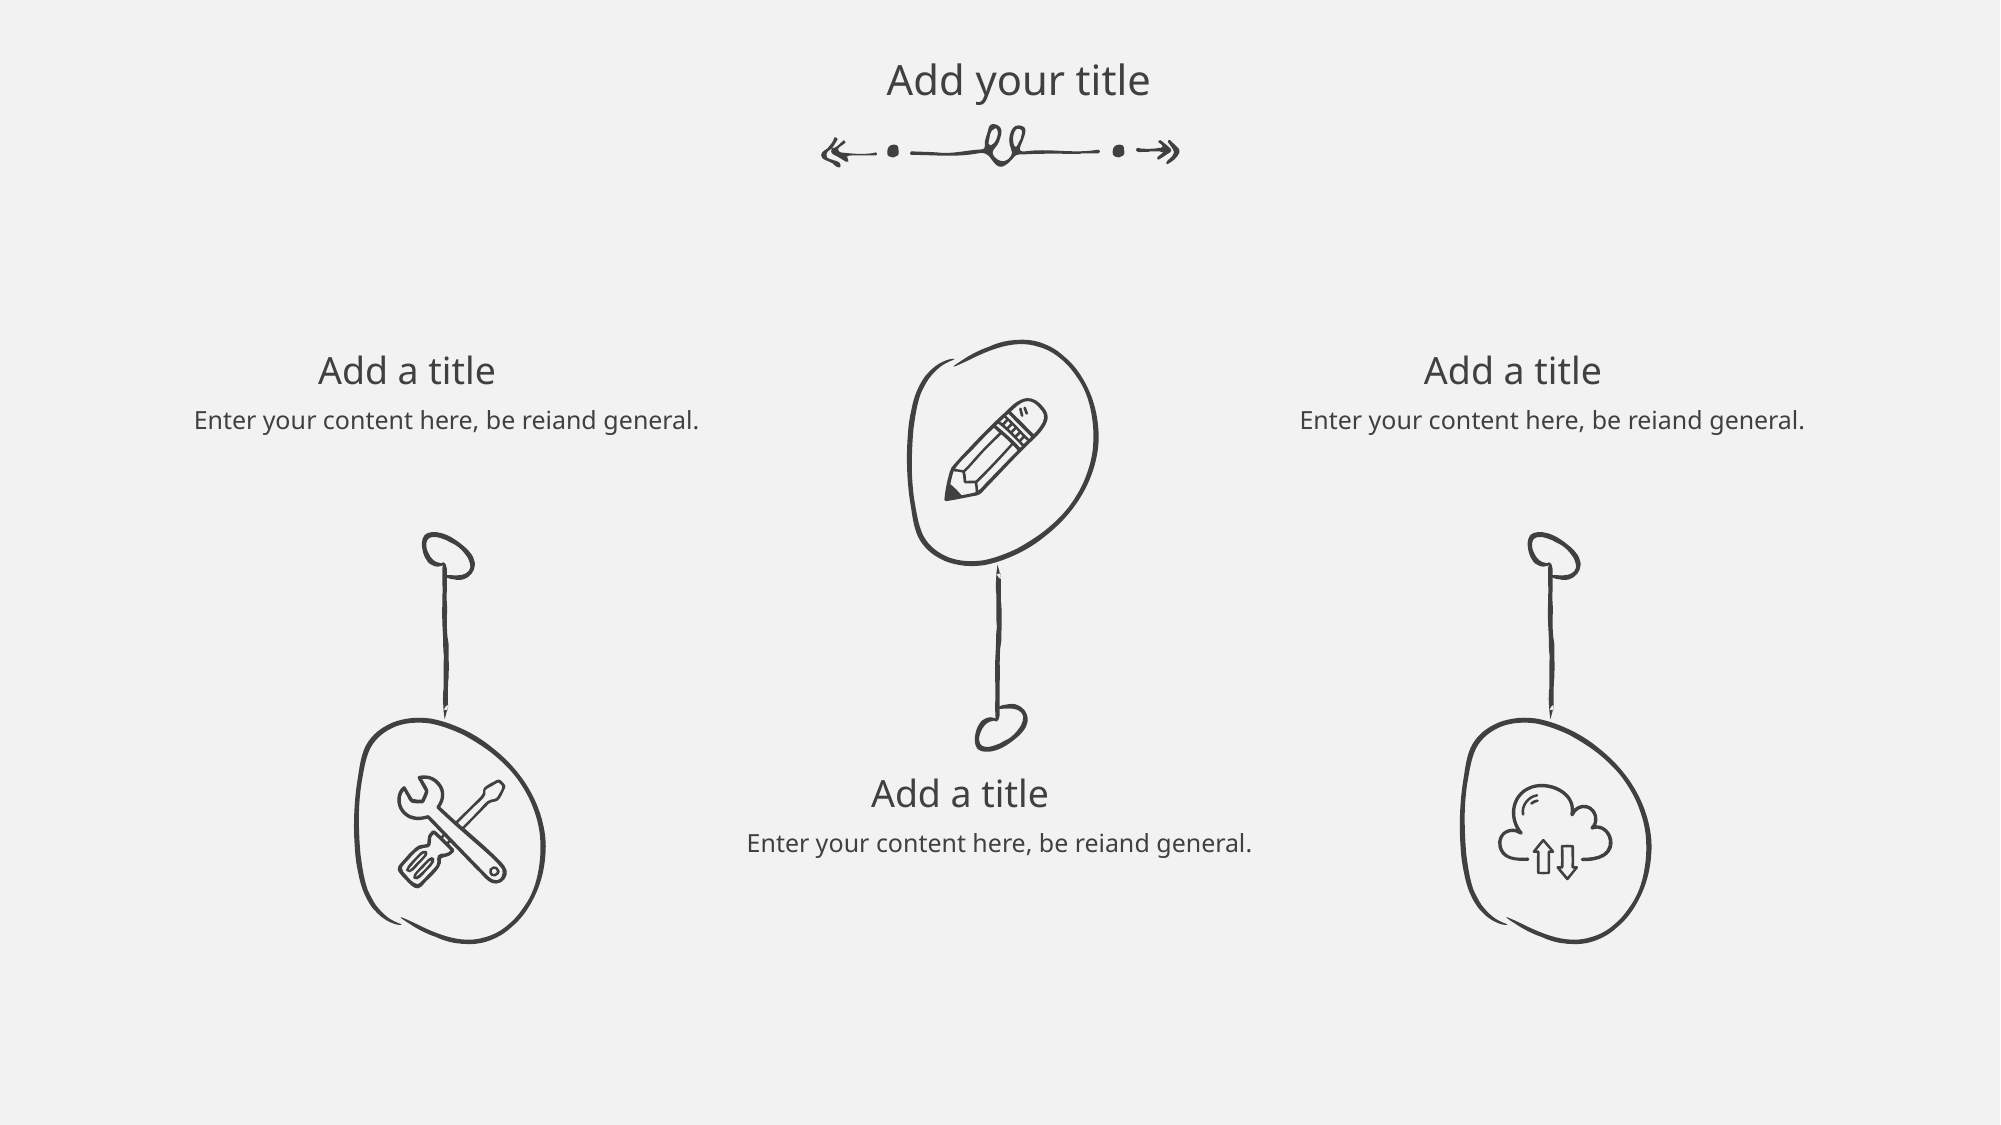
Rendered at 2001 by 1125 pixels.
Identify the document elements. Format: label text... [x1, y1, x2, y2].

text_box Enter your content here, be reiand general. [703, 811, 1297, 865]
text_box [395, 774, 509, 891]
text_box Enter your content here, be reiand general. [150, 387, 744, 442]
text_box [1459, 531, 1652, 945]
text_box Enter your content here, be reiand general. [1256, 387, 1850, 442]
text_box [944, 396, 1050, 502]
text_box Add a title [277, 339, 538, 399]
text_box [820, 122, 1180, 169]
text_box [353, 531, 547, 945]
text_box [906, 339, 1100, 753]
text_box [1496, 779, 1616, 881]
text_box Add a title [830, 762, 1091, 823]
text_box Add a title [1383, 339, 1643, 399]
text_box Add your title [815, 46, 1223, 112]
